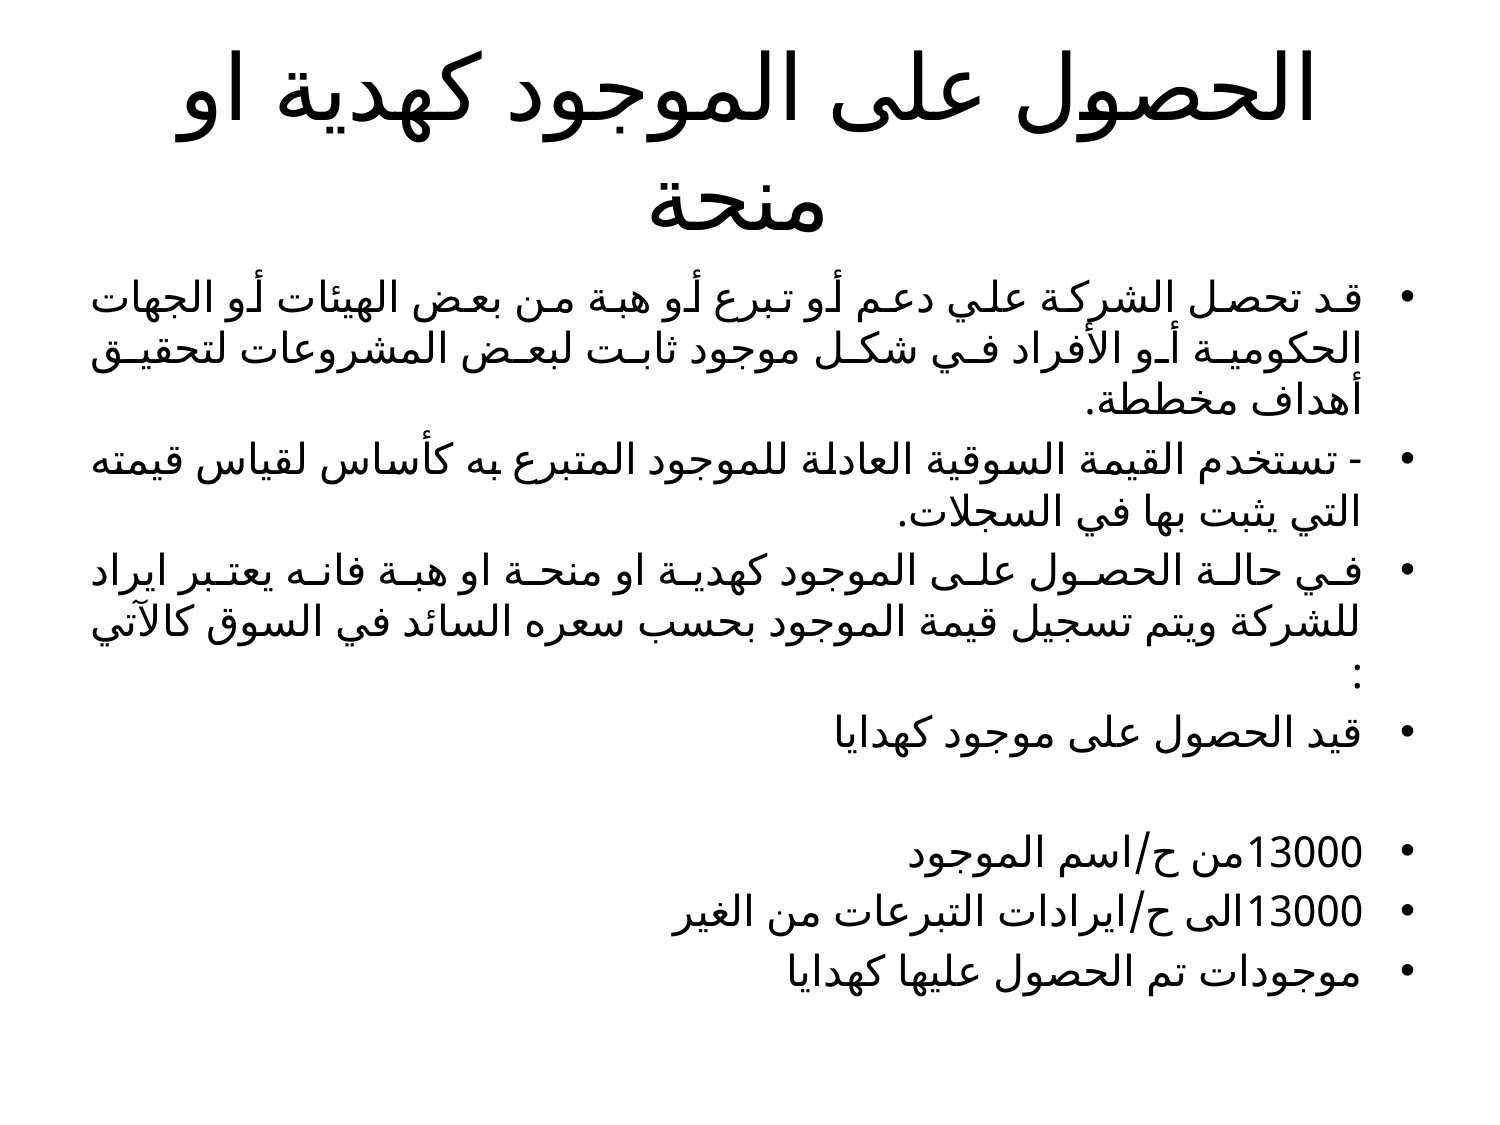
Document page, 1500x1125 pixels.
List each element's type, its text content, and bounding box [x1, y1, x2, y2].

title الحصول على الموجود كهدية او منحة [75, 45, 1425, 233]
list قد تحصل الشركة علي دعم أو تبرع أو هبة من بعض الهيئات أو الجهات الحكومية أو الأفراد في شكل موجود ثابت لبعض المشروعات لتحقيق أهداف مخططة. - تستخدم القيمة السوقية العادلة للموجود المتبرع به كأساس لقياس قيمته التي يثبت بها في السجلات. في حالة الحصول على الموجود كهدية او منحة او هبة فانه يعتبر ايراد للشركة ويتم تسجيل قيمة الموجود بحسب سعره السائد في السوق كالآتي : قيد الحصول على موجود كهدايا 13000من ح/اسم الموجود 13000 الى ح/ايرادات التبرعات من الغير موجودات تم الحصول عليها كهدايا [75, 262, 1425, 1005]
